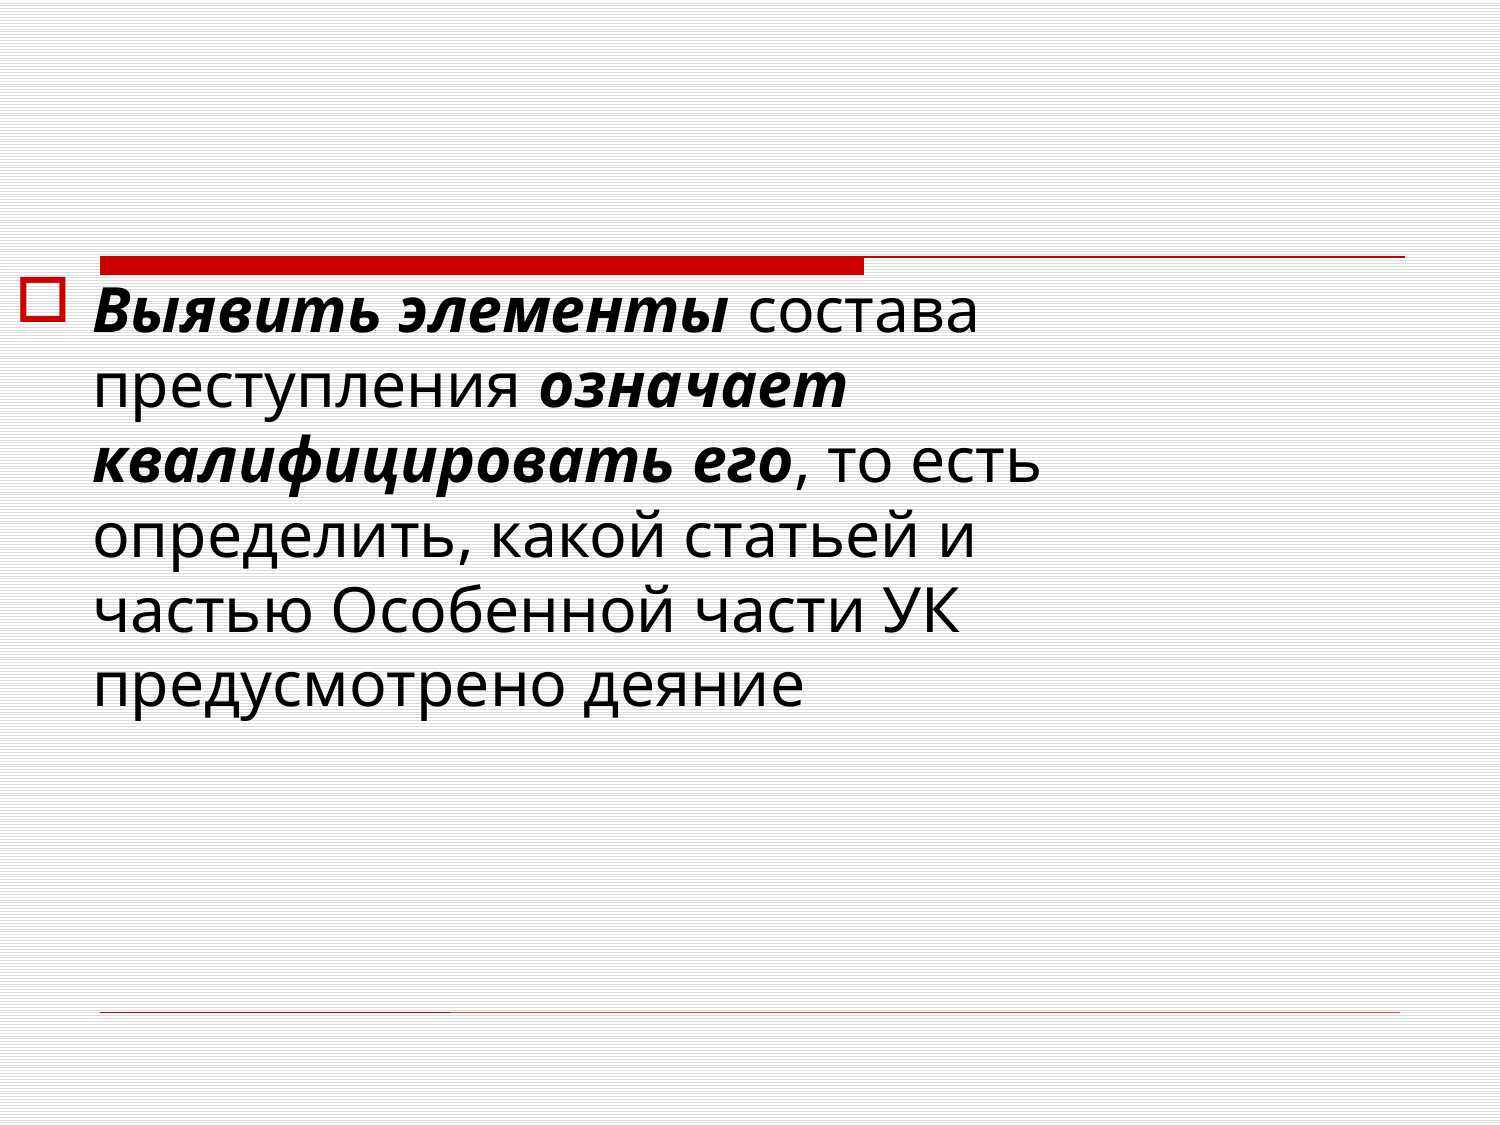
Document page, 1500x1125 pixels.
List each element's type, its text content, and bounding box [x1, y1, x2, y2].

list Выявить элементы состава преступления означает квалифицировать его, то есть определить, какой статьей и частью Особенной части УК предусмотрено деяние [0, 261, 1212, 1001]
